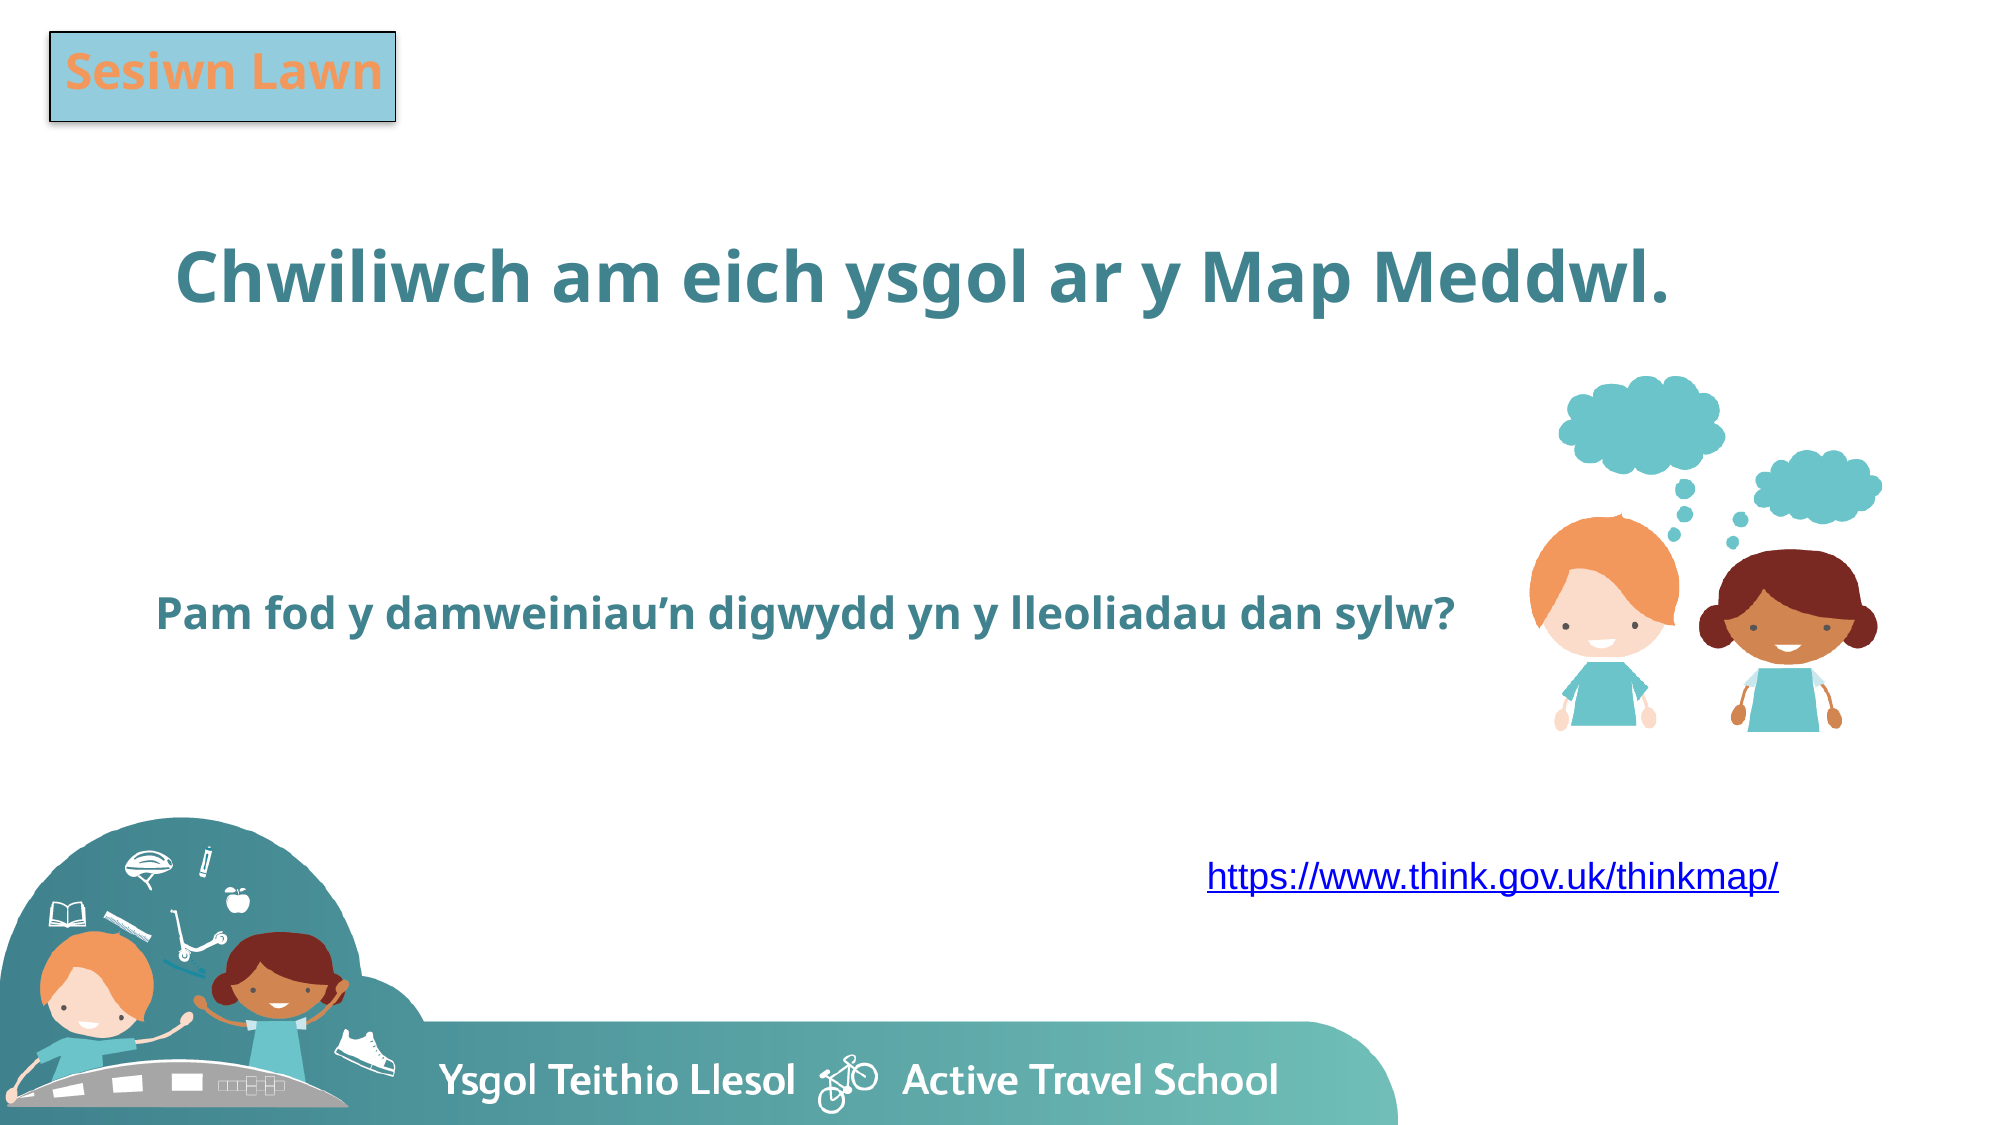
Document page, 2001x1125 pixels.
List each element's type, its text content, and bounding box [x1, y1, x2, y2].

text_box https://www.think.gov.uk/thinkmap/ [1192, 844, 1794, 905]
text_box Pam fod y damweiniau’n digwydd yn y lleoliadau dan sylw? [140, 577, 1476, 696]
picture [0, 0, 1933, 1125]
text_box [49, 31, 432, 122]
text_box Chwiliwch am eich ysgol ar y Map Meddwl. [159, 224, 1762, 343]
